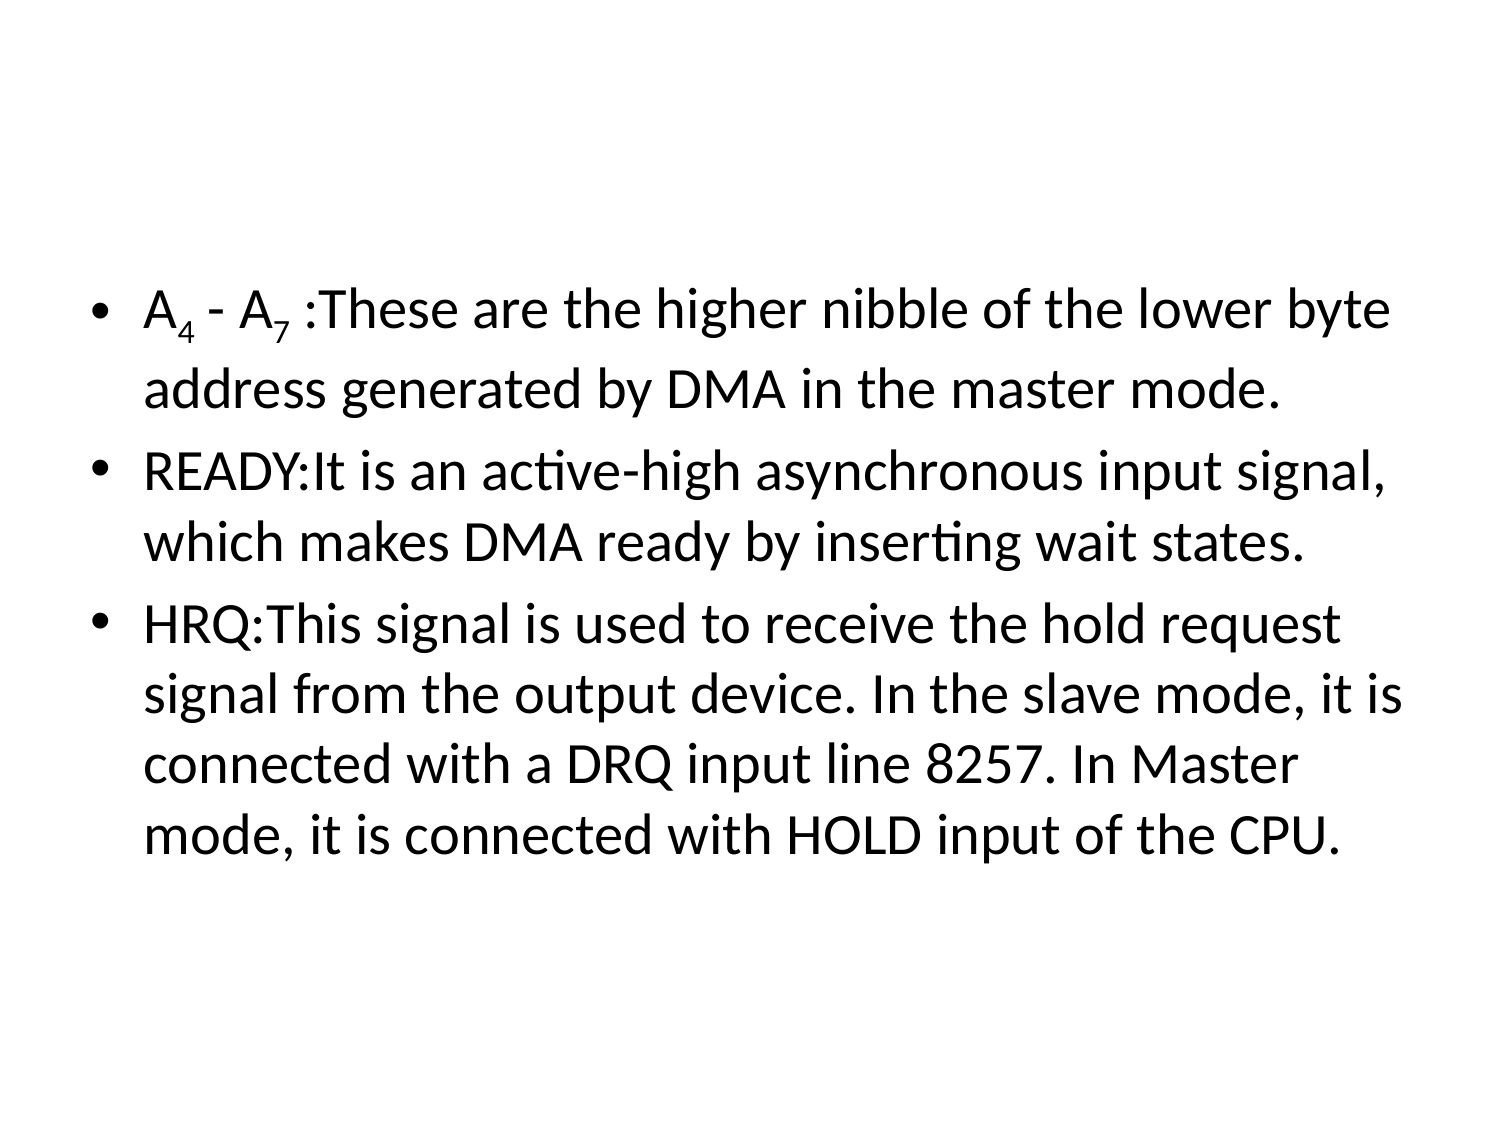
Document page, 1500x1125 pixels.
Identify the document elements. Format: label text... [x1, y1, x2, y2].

list A4 - A7 :These are the higher nibble of the lower byte address generated by DMA in the master mode. READY:It is an active-high asynchronous input signal, which makes DMA ready by inserting wait states. HRQ:This signal is used to receive the hold request signal from the output device. In the slave mode, it is connected with a DRQ input line 8257. In Master mode, it is connected with HOLD input of the CPU. [75, 262, 1425, 1005]
